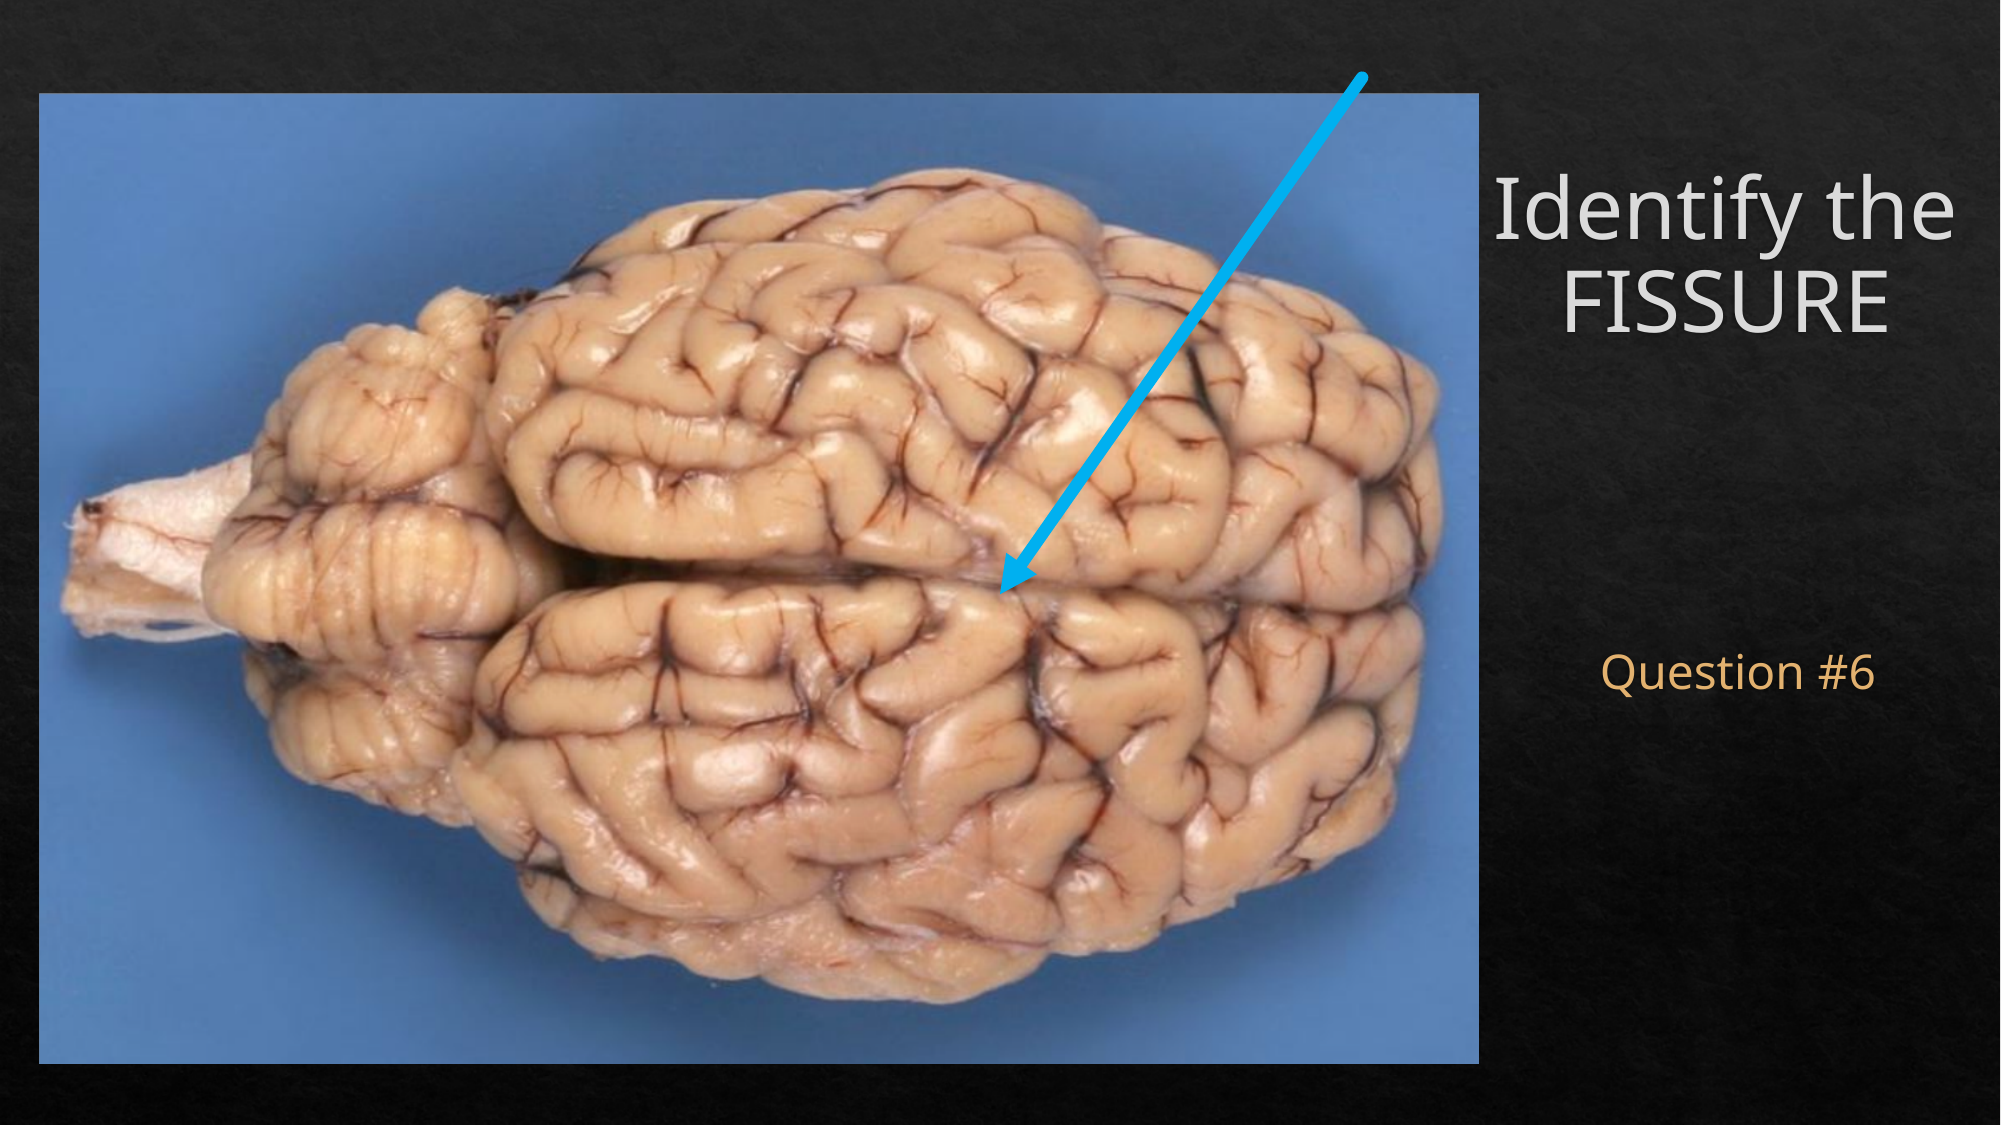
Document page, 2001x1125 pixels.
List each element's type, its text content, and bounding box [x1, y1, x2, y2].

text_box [999, 77, 1363, 595]
subtitle Question #6 [1479, 628, 2000, 736]
picture [40, 0, 1479, 1125]
title Identify the FISSURE [1478, 77, 1974, 359]
